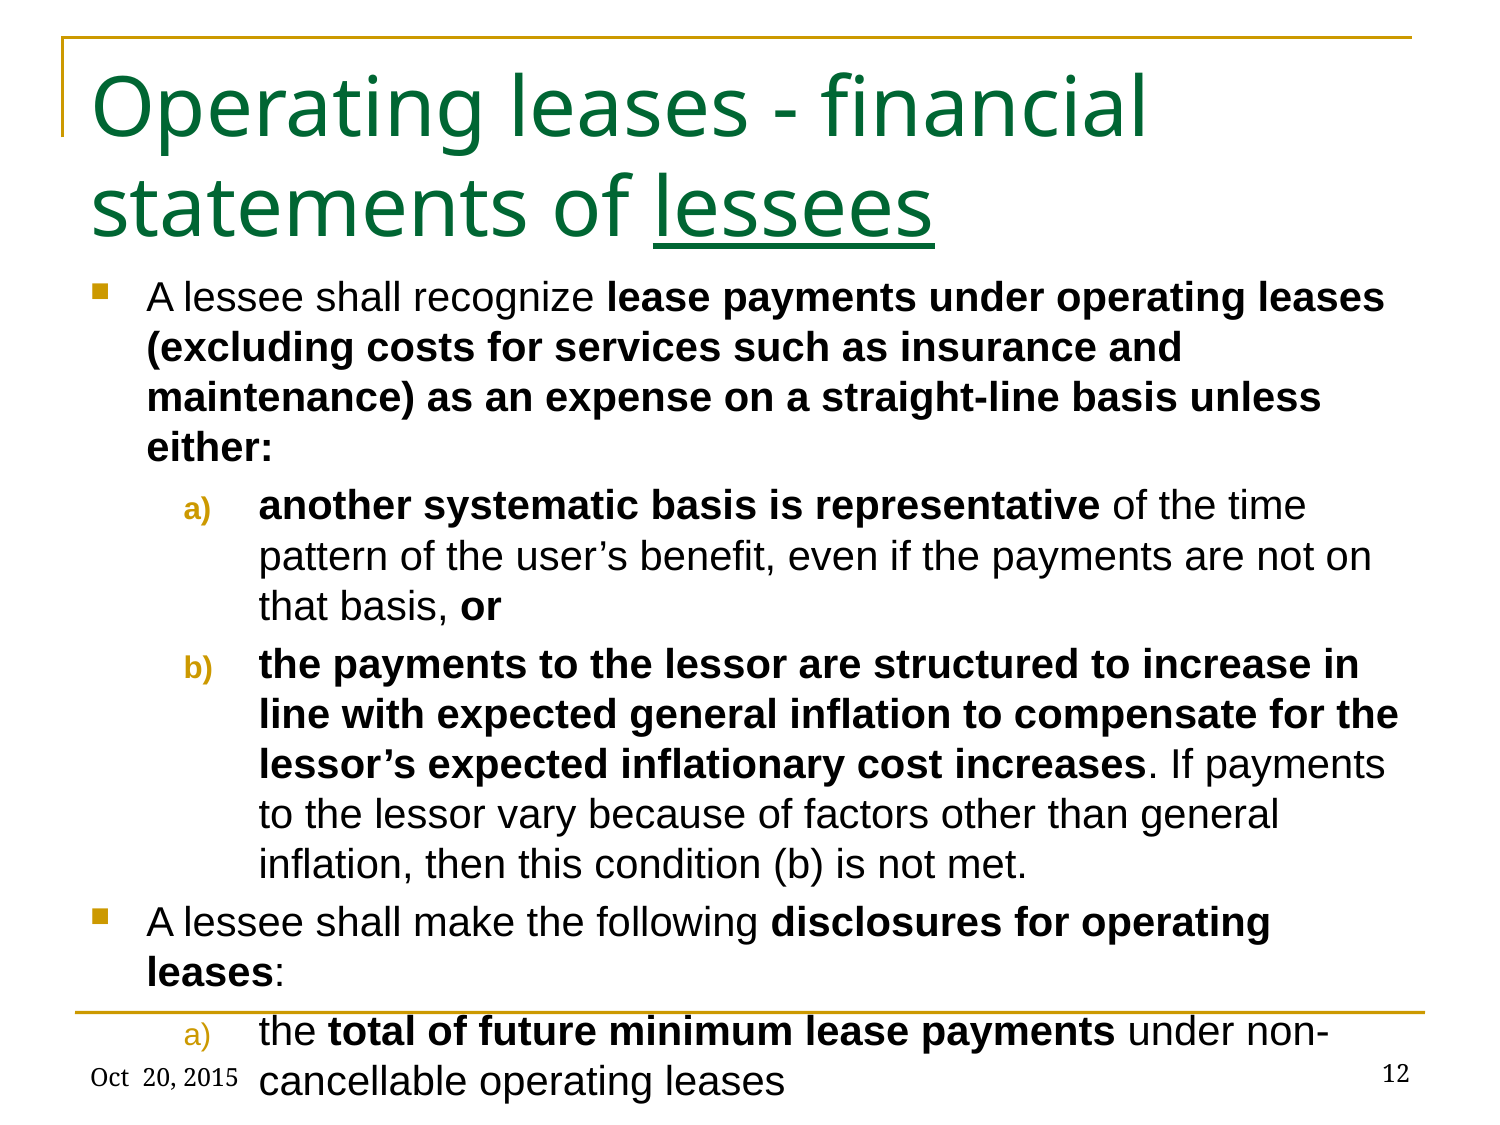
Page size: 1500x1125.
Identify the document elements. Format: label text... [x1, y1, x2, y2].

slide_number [74, 1023, 426, 1100]
list A lessee shall recognize lease payments under operating leases (excluding costs for services such as insurance and maintenance) as an expense on a straight-line basis unless either: another systematic basis is representative of the time pattern of the user’s benefit, even if the payments are not on that basis, or the payments to the lessor are structured to increase in line with expected general inflation to compensate for the lessor’s expected inflationary cost increases. If payments to the lessor vary because of factors other than general inflation, then this condition (b) is not met. A lessee shall make the following disclosures for operating leases: the total of future minimum lease payments under non-cancellable operating leases [74, 262, 1426, 1006]
slide_number 12 [1074, 1023, 1426, 1100]
title Operating leases - financial statements of lessees [74, 45, 1426, 233]
